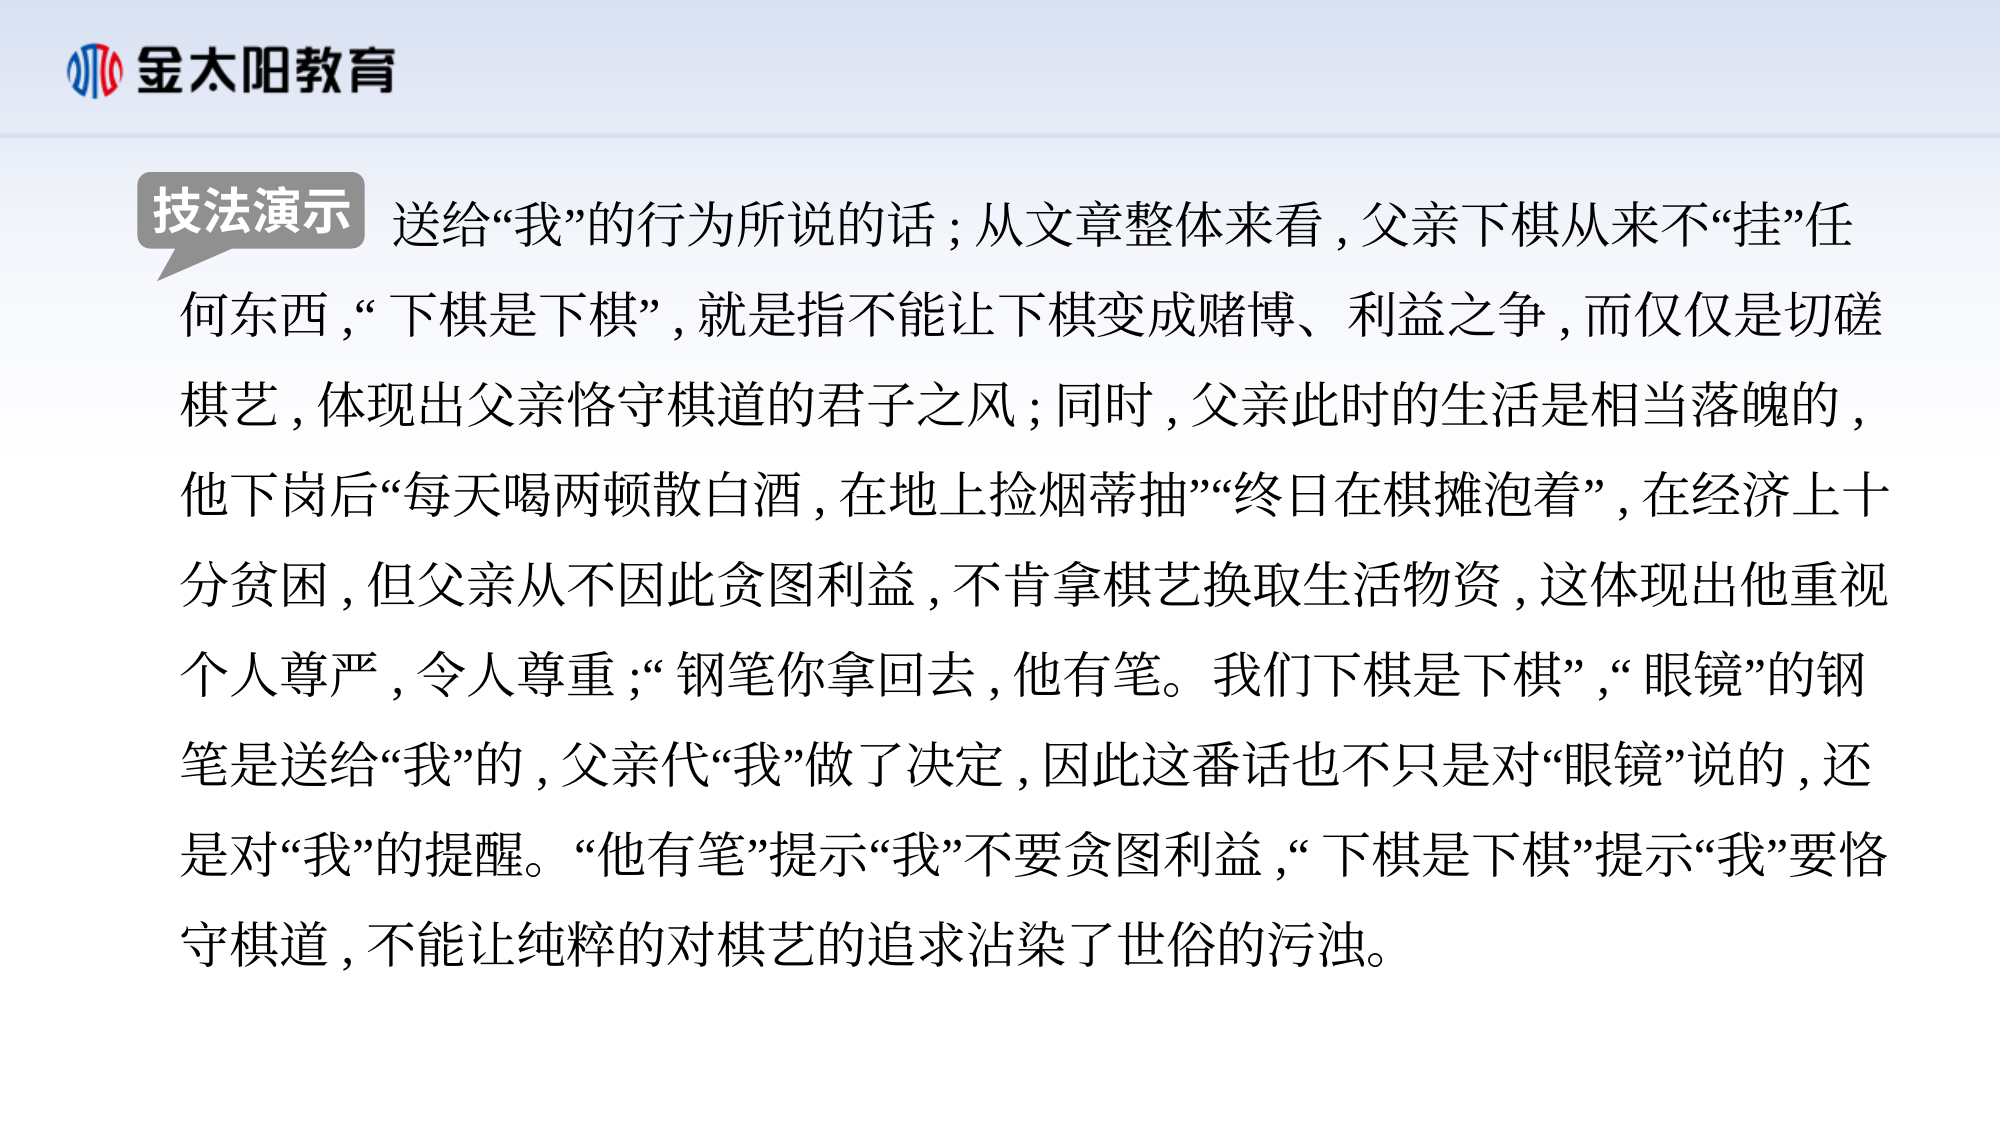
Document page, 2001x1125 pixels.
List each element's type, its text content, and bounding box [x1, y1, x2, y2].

text_box 送给“我”的行为所说的话;从文章整体来看,父亲下棋从来不“挂”任何东西,“下棋是下棋”,就是指不能让下棋变成赌博、利益之争,而仅仅是切磋棋艺,体现出父亲恪守棋道的君子之风;同时,父亲此时的生活是相当落魄的,他下岗后“每天喝两顿散白酒,在地上捡烟蒂抽”“终日在棋摊泡着”,在经济上十分贫困,但父亲从不因此贪图利益,不肯拿棋艺换取生活物资,这体现出他重视个人尊严,令人尊重;“钢笔你拿回去,他有笔。我们下棋是下棋”,“眼镜”的钢笔是送给“我”的,父亲代“我”做了决定,因此这番话也不只是对“眼镜”说的,还是对“我”的提醒。“他有笔”提示“我”不要贪图利益,“下棋是下棋”提示“我”要恪守棋道,不能让纯粹的对棋艺的追求沾染了世俗的污浊。 [164, 156, 1914, 982]
picture [0, 0, 2000, 1125]
